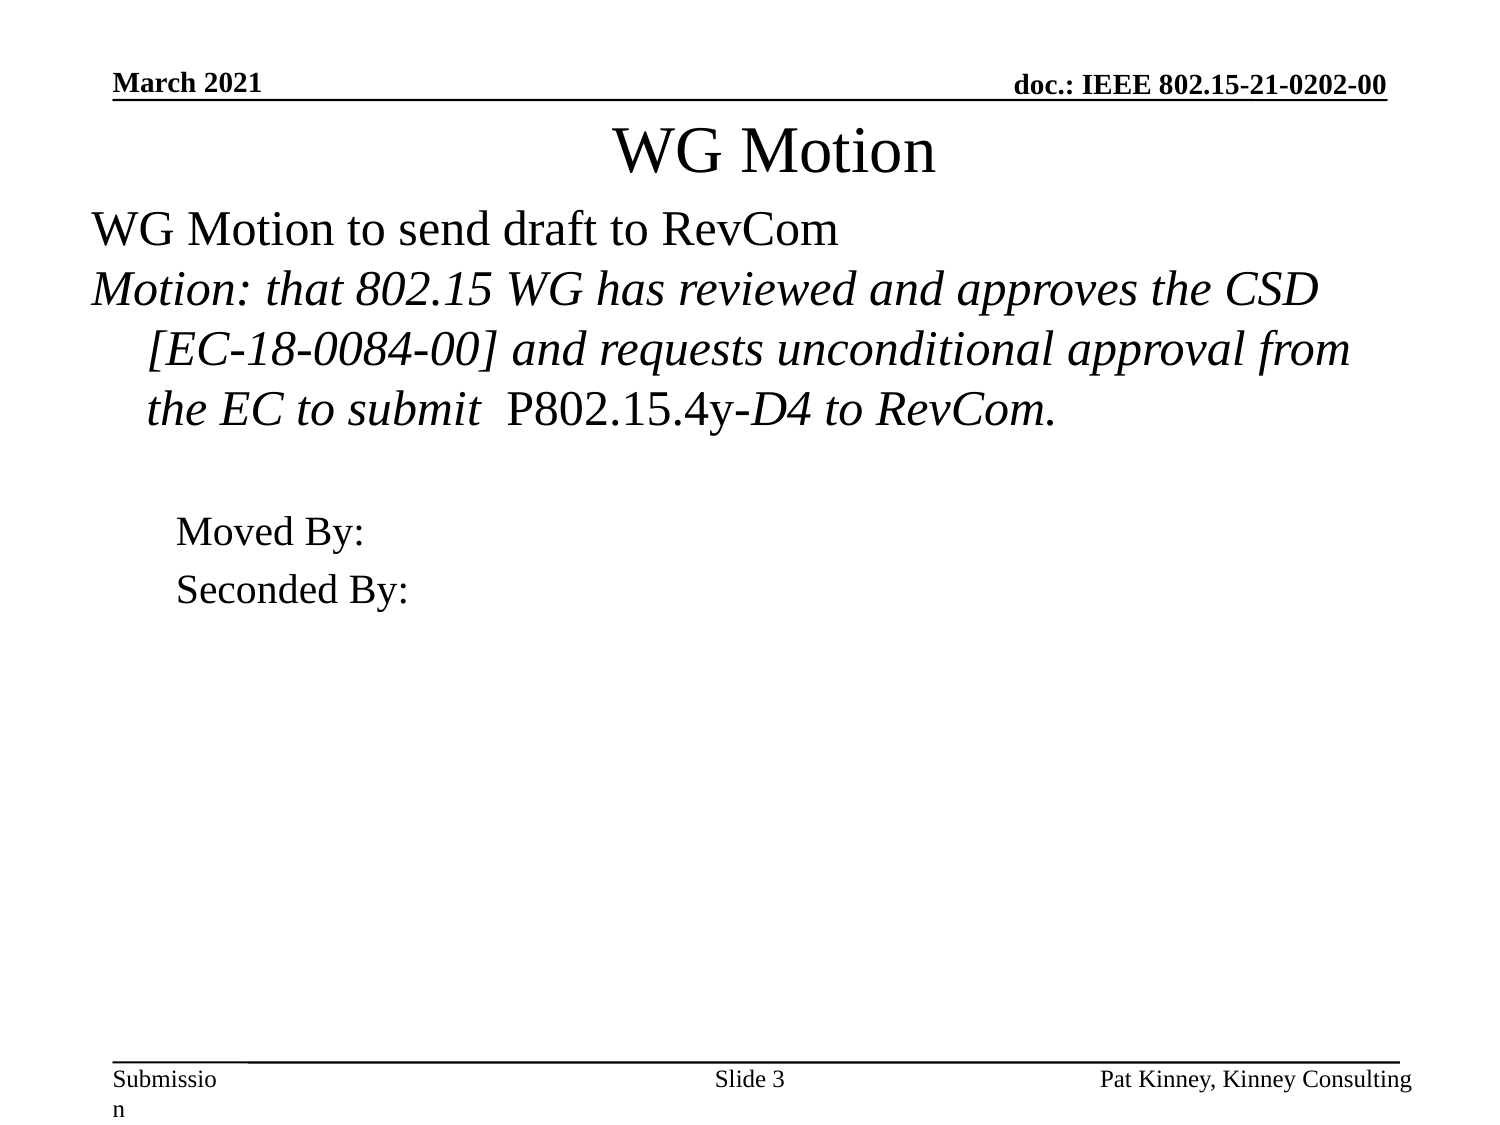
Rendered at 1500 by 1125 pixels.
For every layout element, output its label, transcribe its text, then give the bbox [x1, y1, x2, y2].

footer Pat Kinney, Kinney Consulting [843, 1062, 1413, 1093]
text_box WG Motion [137, 46, 1413, 188]
slide_number Slide 3 [714, 1062, 786, 1093]
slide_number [112, 62, 375, 98]
text_box WG Motion to send draft to RevCom Motion: that 802.15 WG has reviewed and approves the CSD [EC-18-0084-00] and requests unconditional approval from the EC to submit P802.15.4y-D4 to RevCom. Moved By: Seconded By: [74, 188, 1413, 914]
